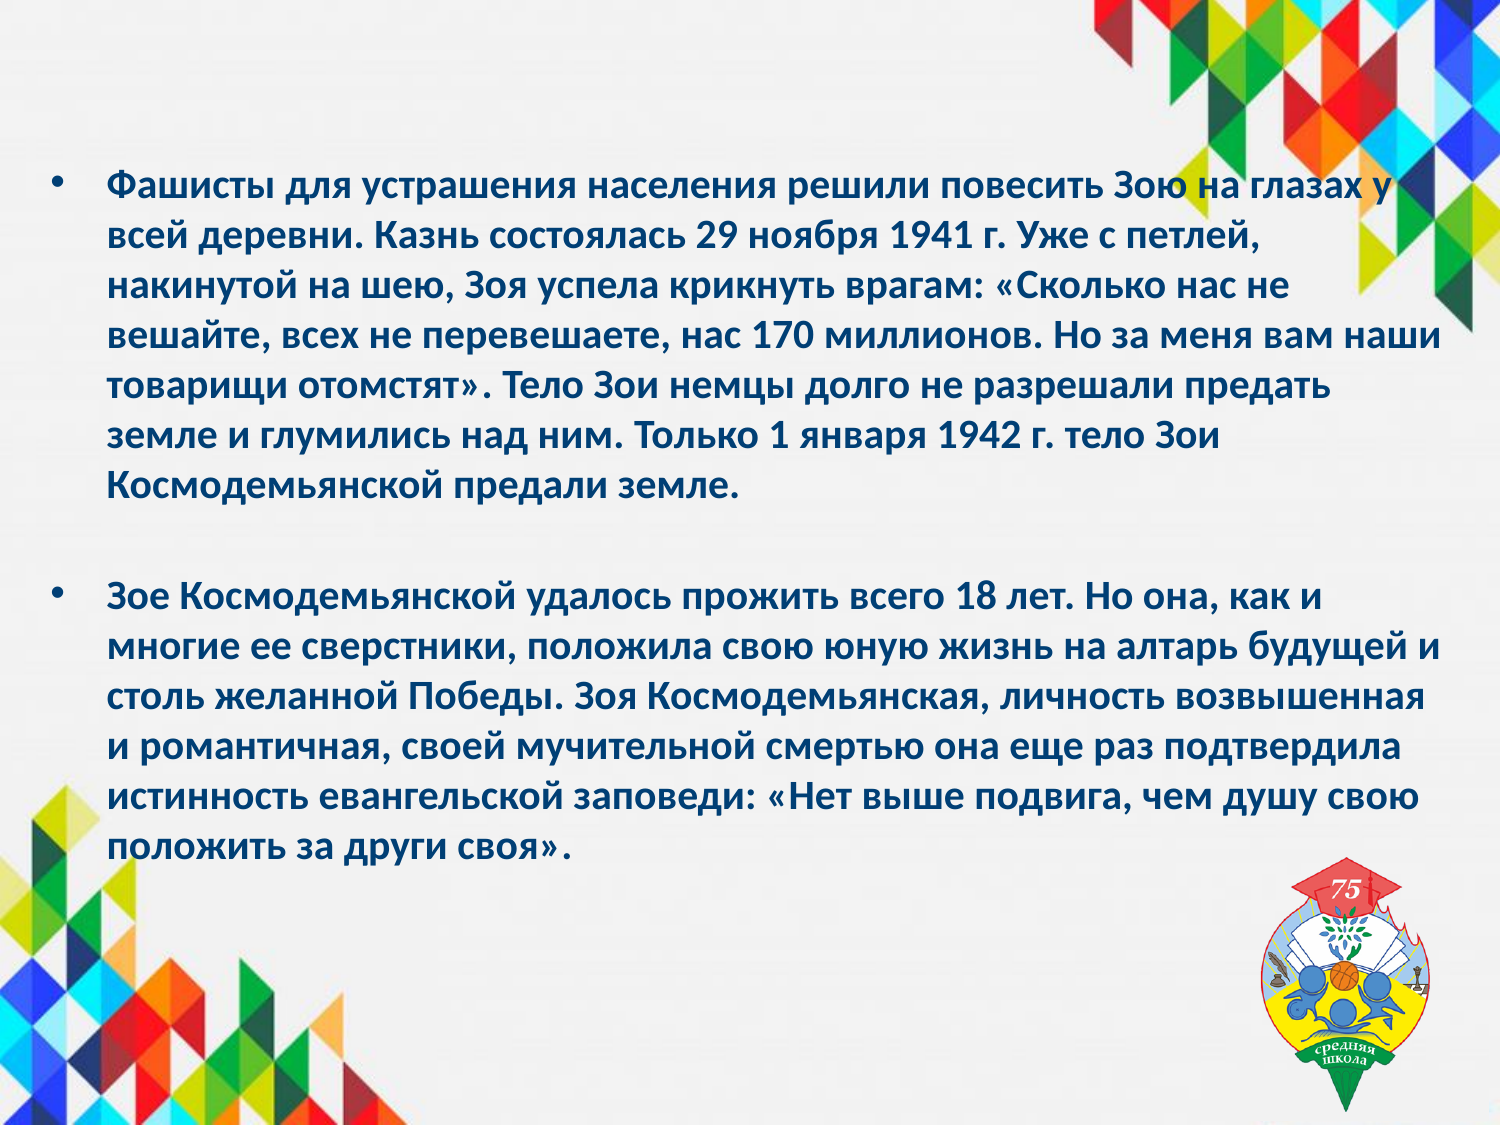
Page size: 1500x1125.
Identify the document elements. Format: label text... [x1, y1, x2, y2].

text_box [1201, 1070, 1489, 1121]
picture [0, 0, 1500, 1125]
list Фашисты для устрашения населения решили повесить Зою на глазах у всей деревни. Казнь состоялась 29 ноября 1941 г. Уже с петлей, накинутой на шею, Зоя успела крикнуть врагам: «Сколько нас не вешайте, всех не перевешаете, нас 170 миллионов. Но за меня вам наши товарищи отомстят». Тело Зои немцы долго не разрешали предать земле и глумились над ним. Только 1 января 1942 г. тело Зои Космодемьянской предали земле. Зое Космодемьянской удалось прожить всего 18 лет. Но она, как и многие ее сверстники, положила свою юную жизнь на алтарь будущей и столь желанной Победы. Зоя Космодемьянская, личность возвышенная и романтичная, своей мучительной смертью она еще раз подтвердила истинность евангельской заповеди: «Нет выше подвига, чем душу свою положить за други своя». [35, 149, 1465, 905]
